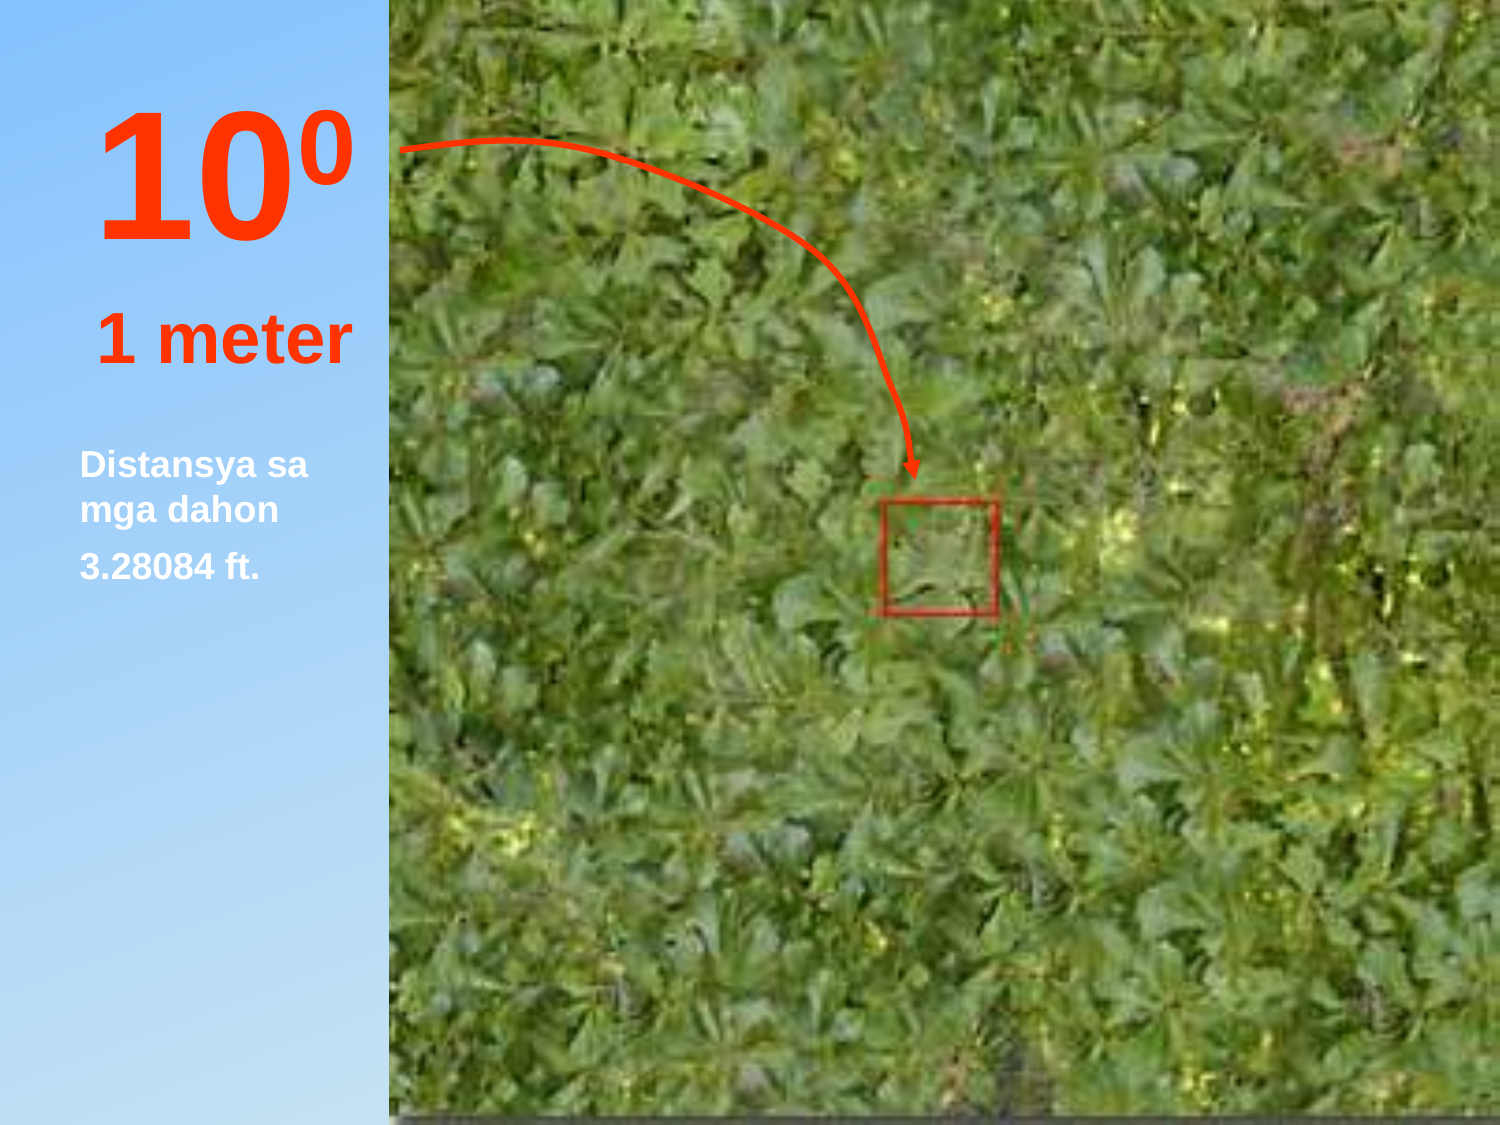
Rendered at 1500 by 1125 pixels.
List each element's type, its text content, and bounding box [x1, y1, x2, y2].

text_box 100 1 meter [78, 48, 372, 434]
picture [389, 0, 1500, 1125]
text_box Distansya sa mga dahon 3.28084 ft. [64, 432, 384, 595]
